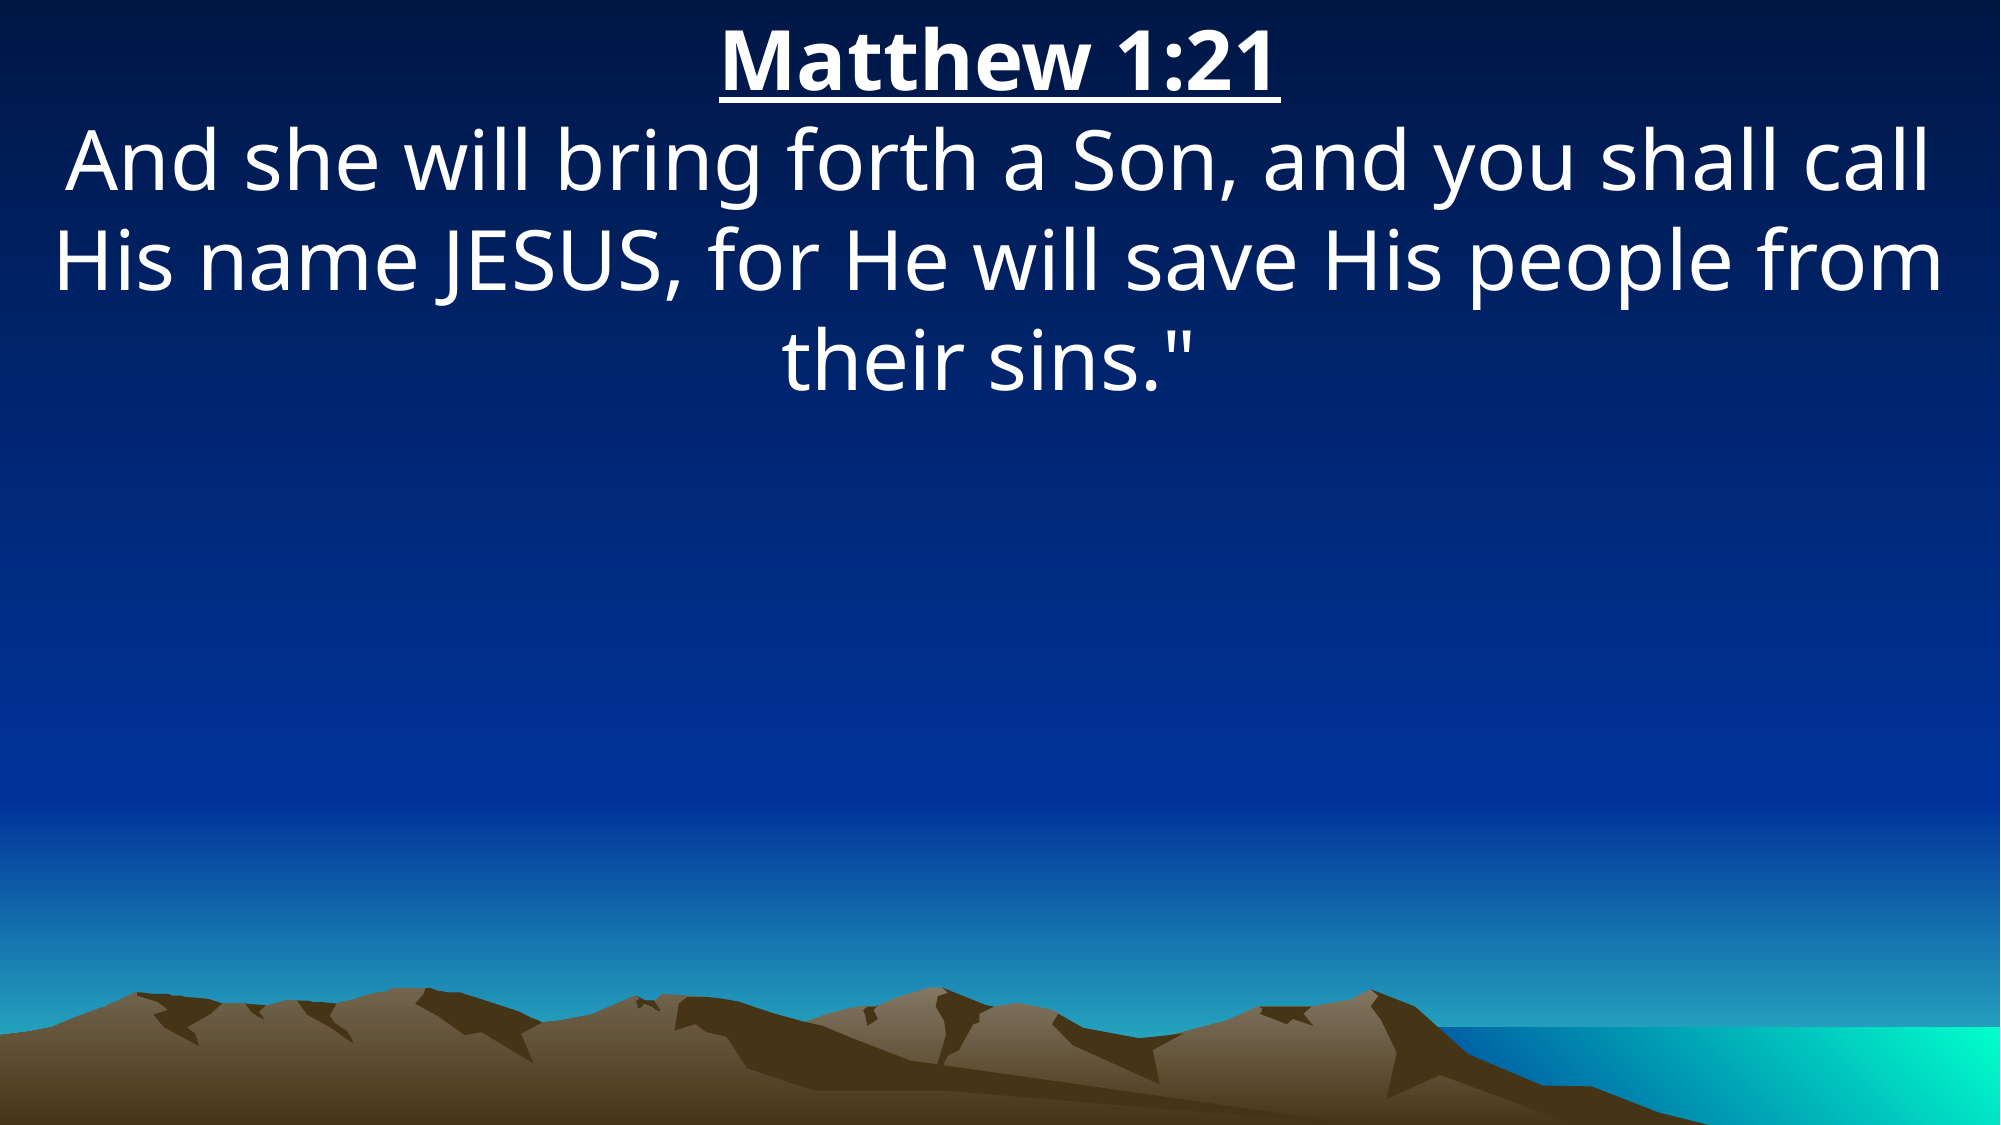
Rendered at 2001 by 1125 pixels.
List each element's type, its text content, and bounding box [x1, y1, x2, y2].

text_box Matthew 1:21 And she will bring forth a Son, and you shall call His name JESUS, for He will save His people from their sins." [0, 0, 2000, 900]
